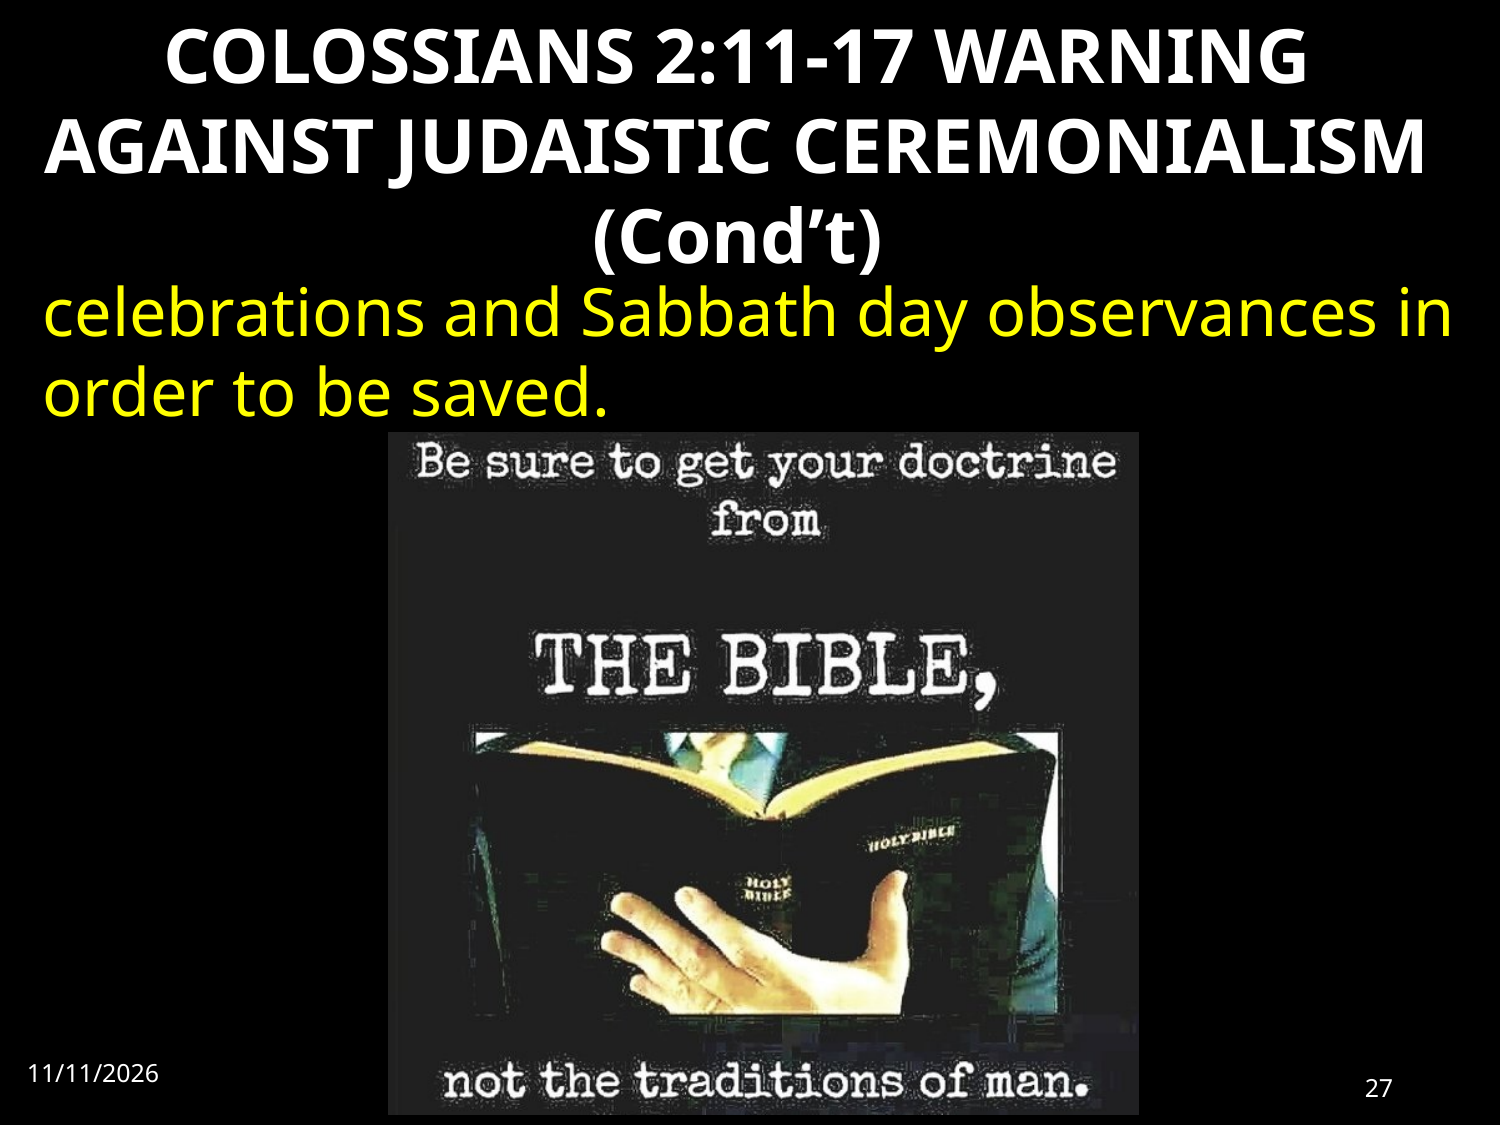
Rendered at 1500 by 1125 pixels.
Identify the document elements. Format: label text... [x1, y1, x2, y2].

title COLOSSIANS 2:11-17 WARNING AGAINST JUDAISTIC CEREMONIALISM (Cond’t) [0, 37, 1475, 250]
picture [388, 432, 1140, 1115]
text_box 27 [1350, 1065, 1475, 1125]
text_box 10/2/2022 [12, 1049, 175, 1099]
text_box celebrations and Sabbath day observances in order to be saved. [27, 262, 1500, 438]
